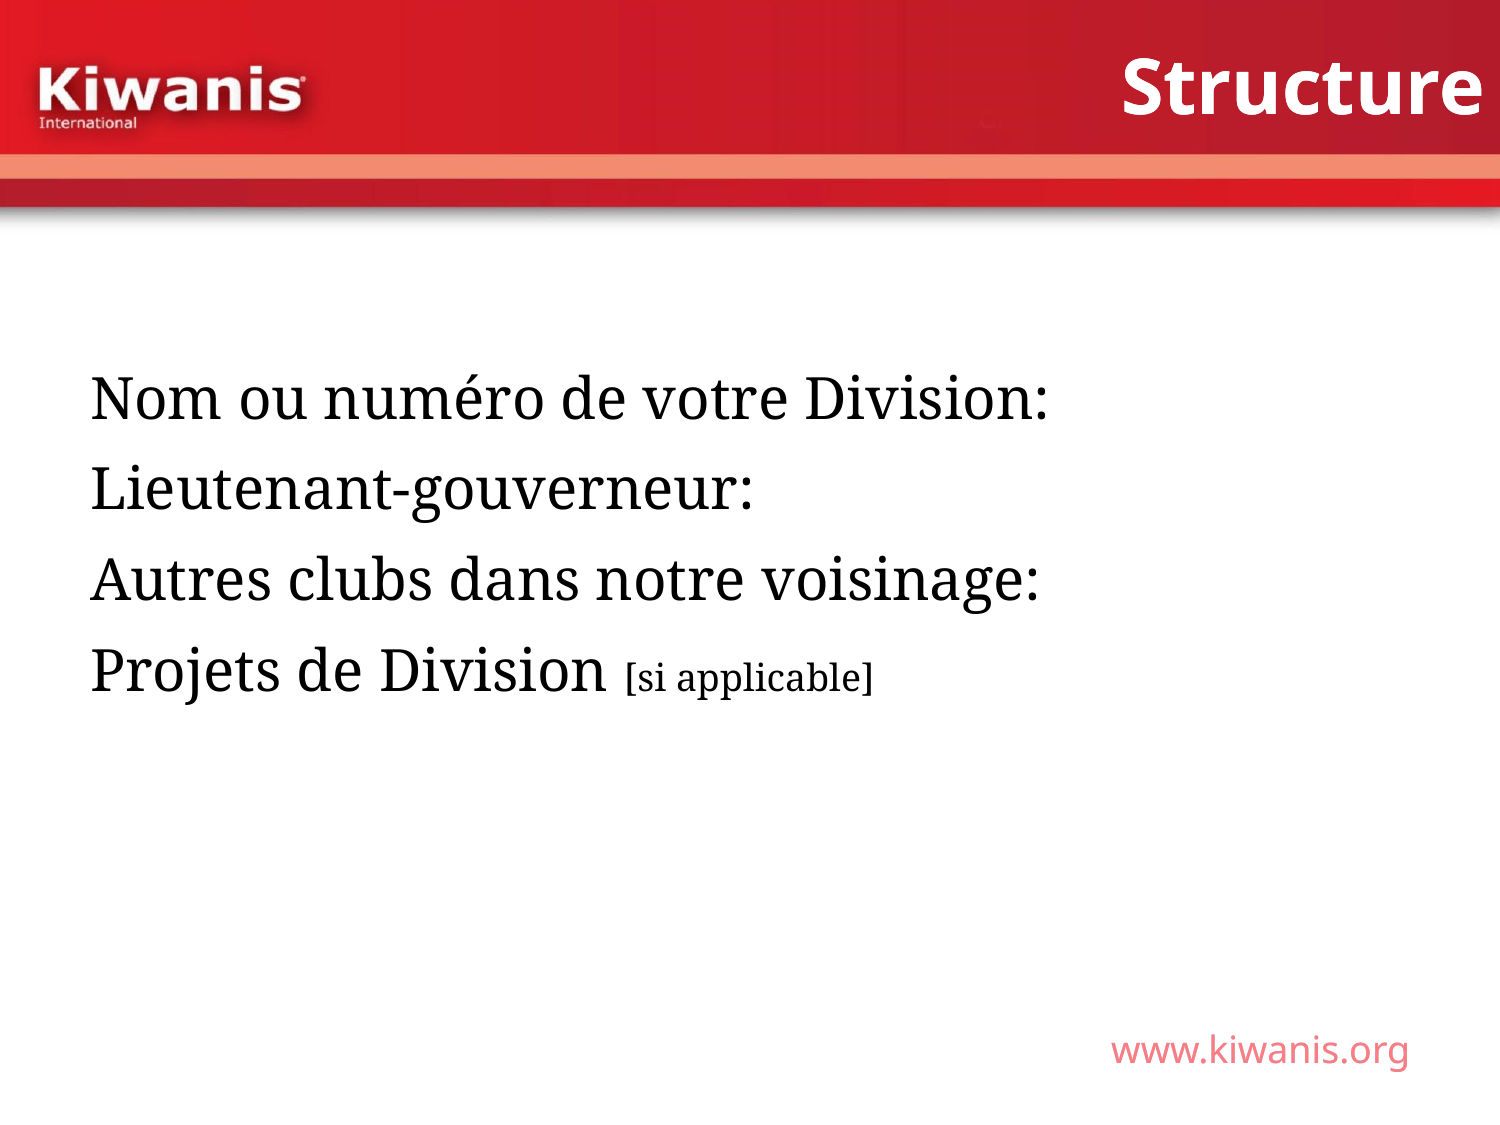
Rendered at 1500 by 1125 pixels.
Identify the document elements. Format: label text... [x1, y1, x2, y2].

list Nom ou numéro de votre Division: Lieutenant-gouverneur: Autres clubs dans notre voisinage: Projets de Division [si applicable] [75, 262, 1425, 1075]
picture [0, 0, 1500, 239]
title Structure [425, 0, 1500, 138]
